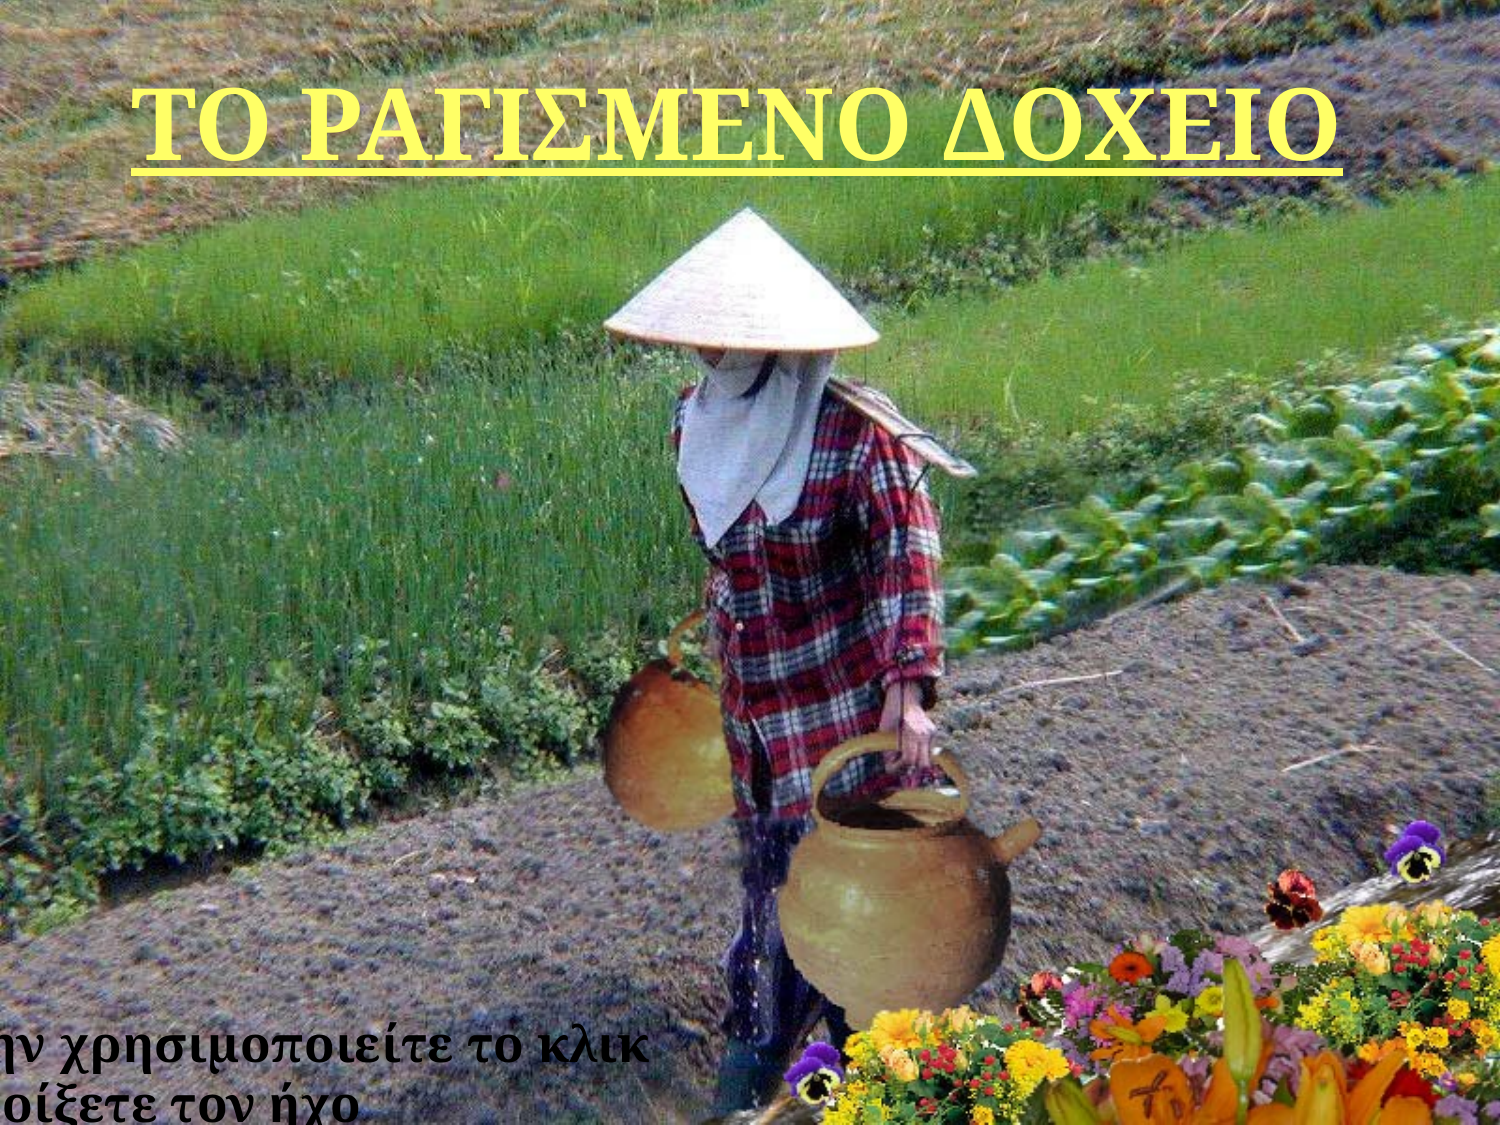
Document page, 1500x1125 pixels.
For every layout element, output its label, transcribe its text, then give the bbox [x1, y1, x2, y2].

text_box Μην χρησιμοποιείτε το κλικ Ανοίξετε τον ήχο [0, 1004, 665, 1125]
title ΤΟ ΡΑΓΙΣΜΕΝΟ ΔΟΧΕΙΟ [111, 0, 1388, 242]
picture [0, 0, 1500, 1125]
